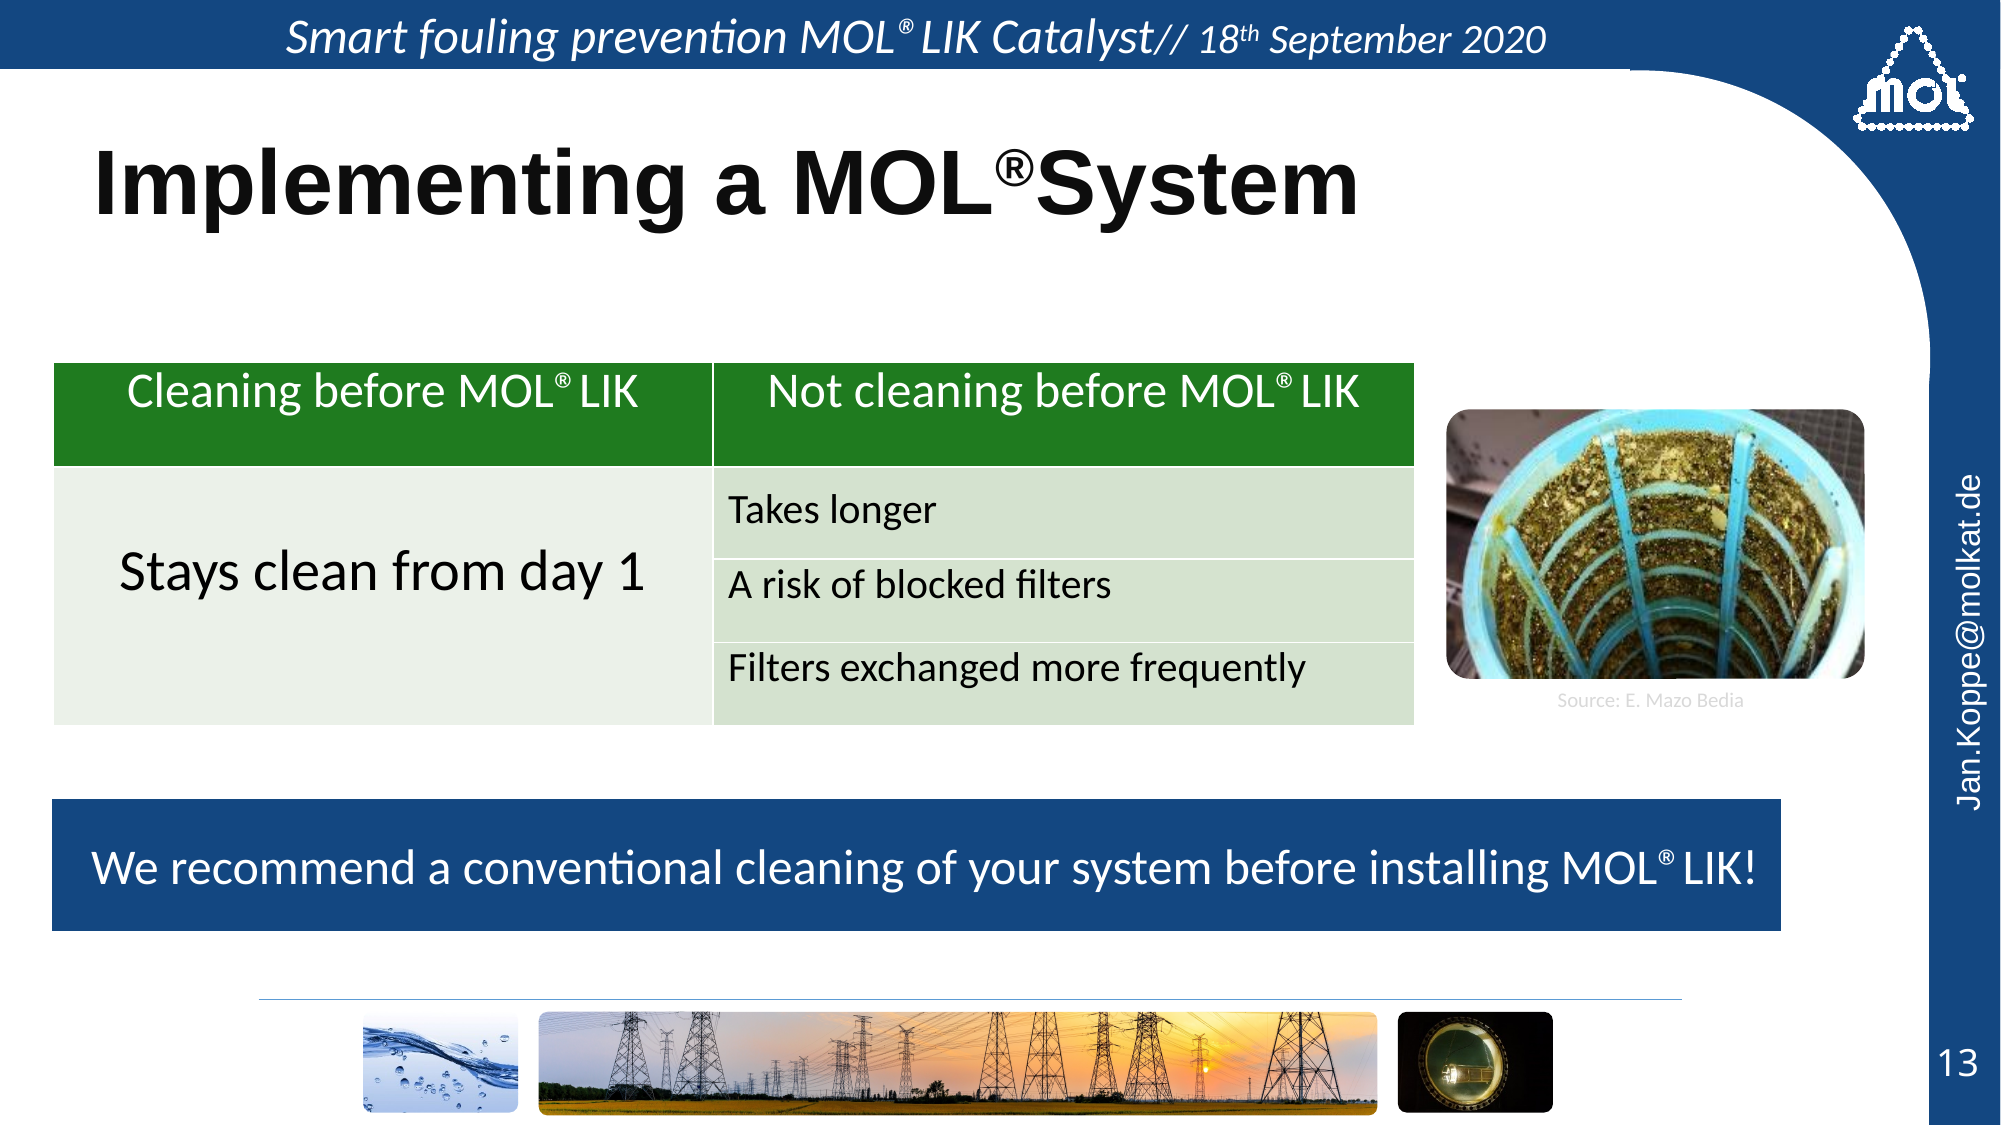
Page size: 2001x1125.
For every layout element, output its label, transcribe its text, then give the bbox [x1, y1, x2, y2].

text_box Implementing a MOL®System [79, 127, 1805, 233]
picture [538, 1011, 1378, 1116]
table_cell Stays clean from day 1 [54, 468, 712, 725]
text_box Source: E. Mazo Bedia [1542, 678, 2000, 719]
table_cell A risk of blocked filters [714, 560, 1414, 642]
table_cell Takes longer [714, 468, 1414, 558]
table_header Not cleaning before MOL®LIK [714, 363, 1414, 466]
picture [1846, 12, 1980, 145]
picture [1446, 409, 1865, 679]
text_box [52, 799, 1781, 931]
table_header Cleaning before MOL®LIK [54, 363, 712, 466]
table_cell Filters exchanged more frequently [714, 643, 1414, 725]
picture [1397, 1011, 1553, 1113]
text_box We recommend a conventional cleaning of your system before installing MOL®LIK! [76, 826, 1780, 902]
picture [363, 1011, 519, 1113]
